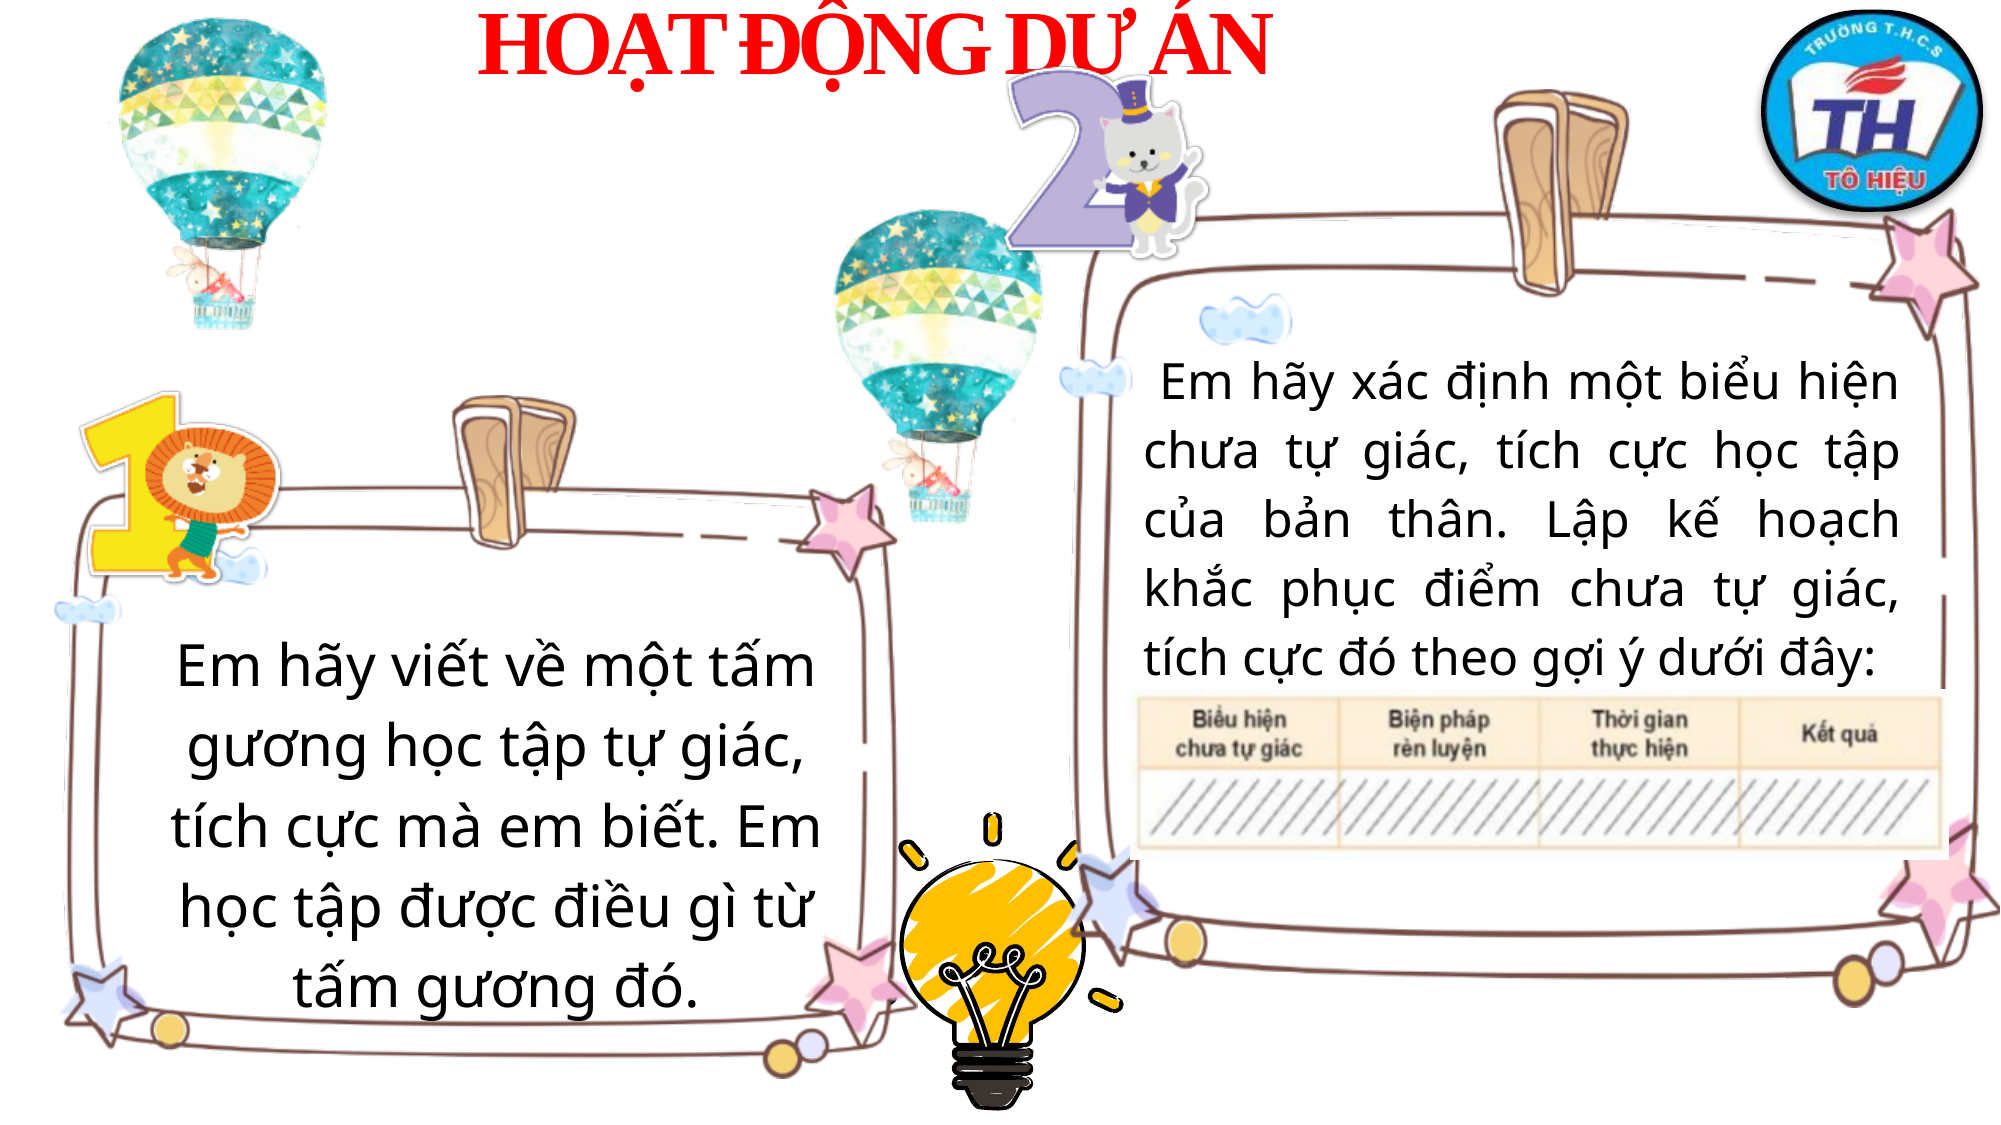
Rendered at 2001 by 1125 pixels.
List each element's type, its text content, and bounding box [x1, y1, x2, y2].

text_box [850, 812, 1135, 1111]
picture [96, 0, 375, 348]
picture [54, 9, 2000, 1079]
text_box HOẠT ĐỘNG DỰ ÁN [463, 0, 1676, 101]
